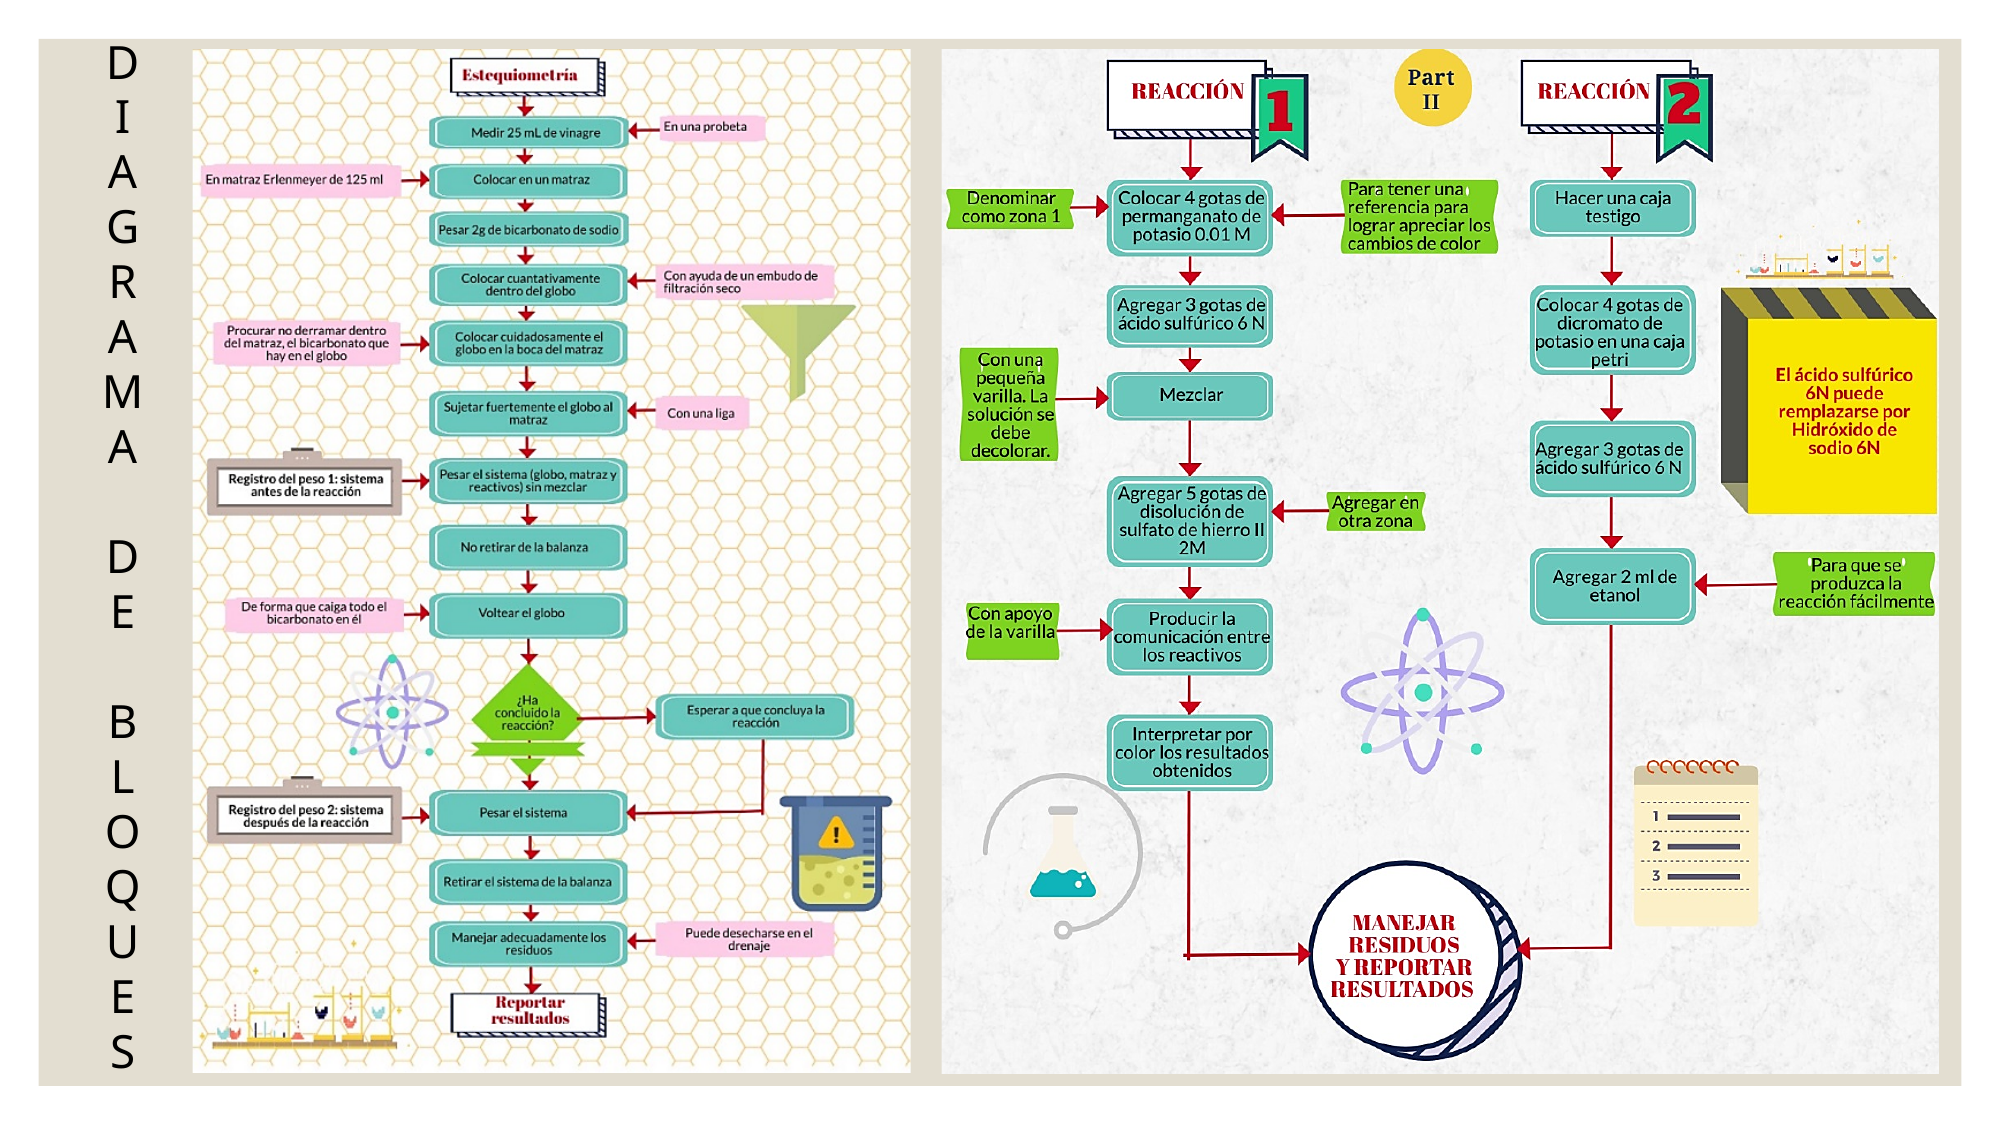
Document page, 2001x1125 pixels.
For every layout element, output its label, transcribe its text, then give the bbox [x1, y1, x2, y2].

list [192, 49, 911, 1073]
text_box D I A G R A M A D E B L O Q U E S [52, 25, 193, 1086]
picture [941, 49, 1939, 1074]
